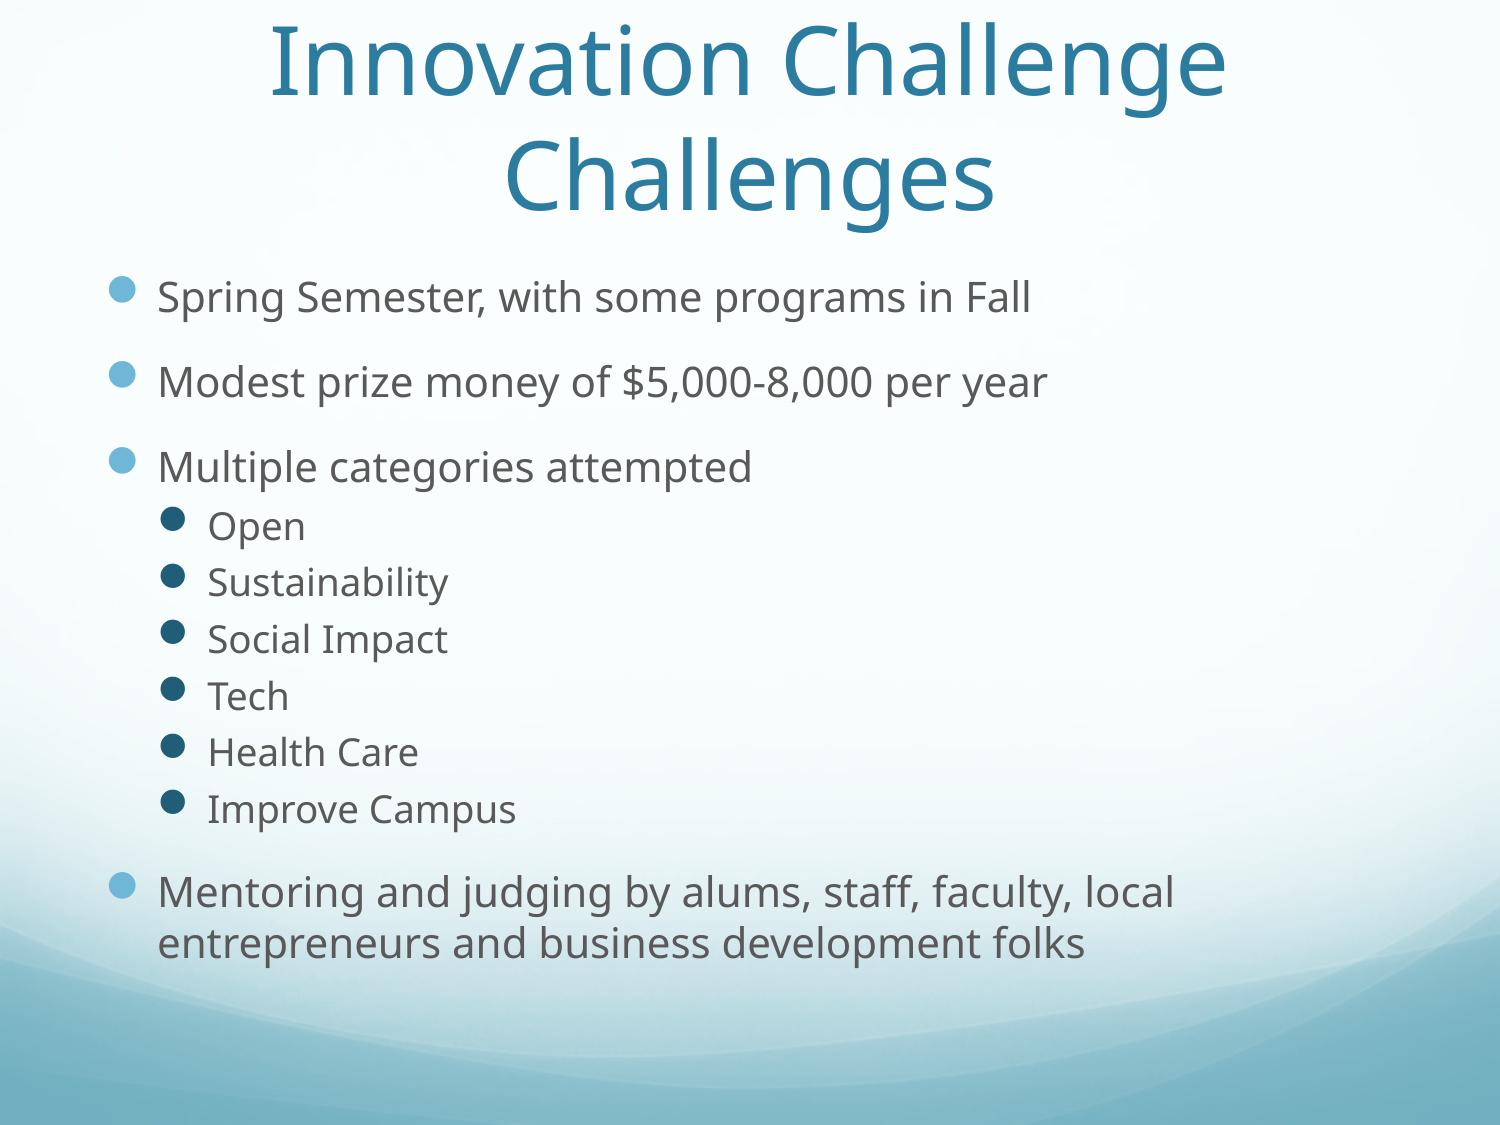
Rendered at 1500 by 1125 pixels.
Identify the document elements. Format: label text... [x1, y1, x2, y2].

title Innovation Challenge Challenges [90, 17, 1410, 237]
list Spring Semester, with some programs in Fall Modest prize money of $5,000-8,000 per year Multiple categories attempted Open Sustainability Social Impact Tech Health Care Improve Campus Mentoring and judging by alums, staff, faculty, local entrepreneurs and business development folks [90, 262, 1410, 975]
